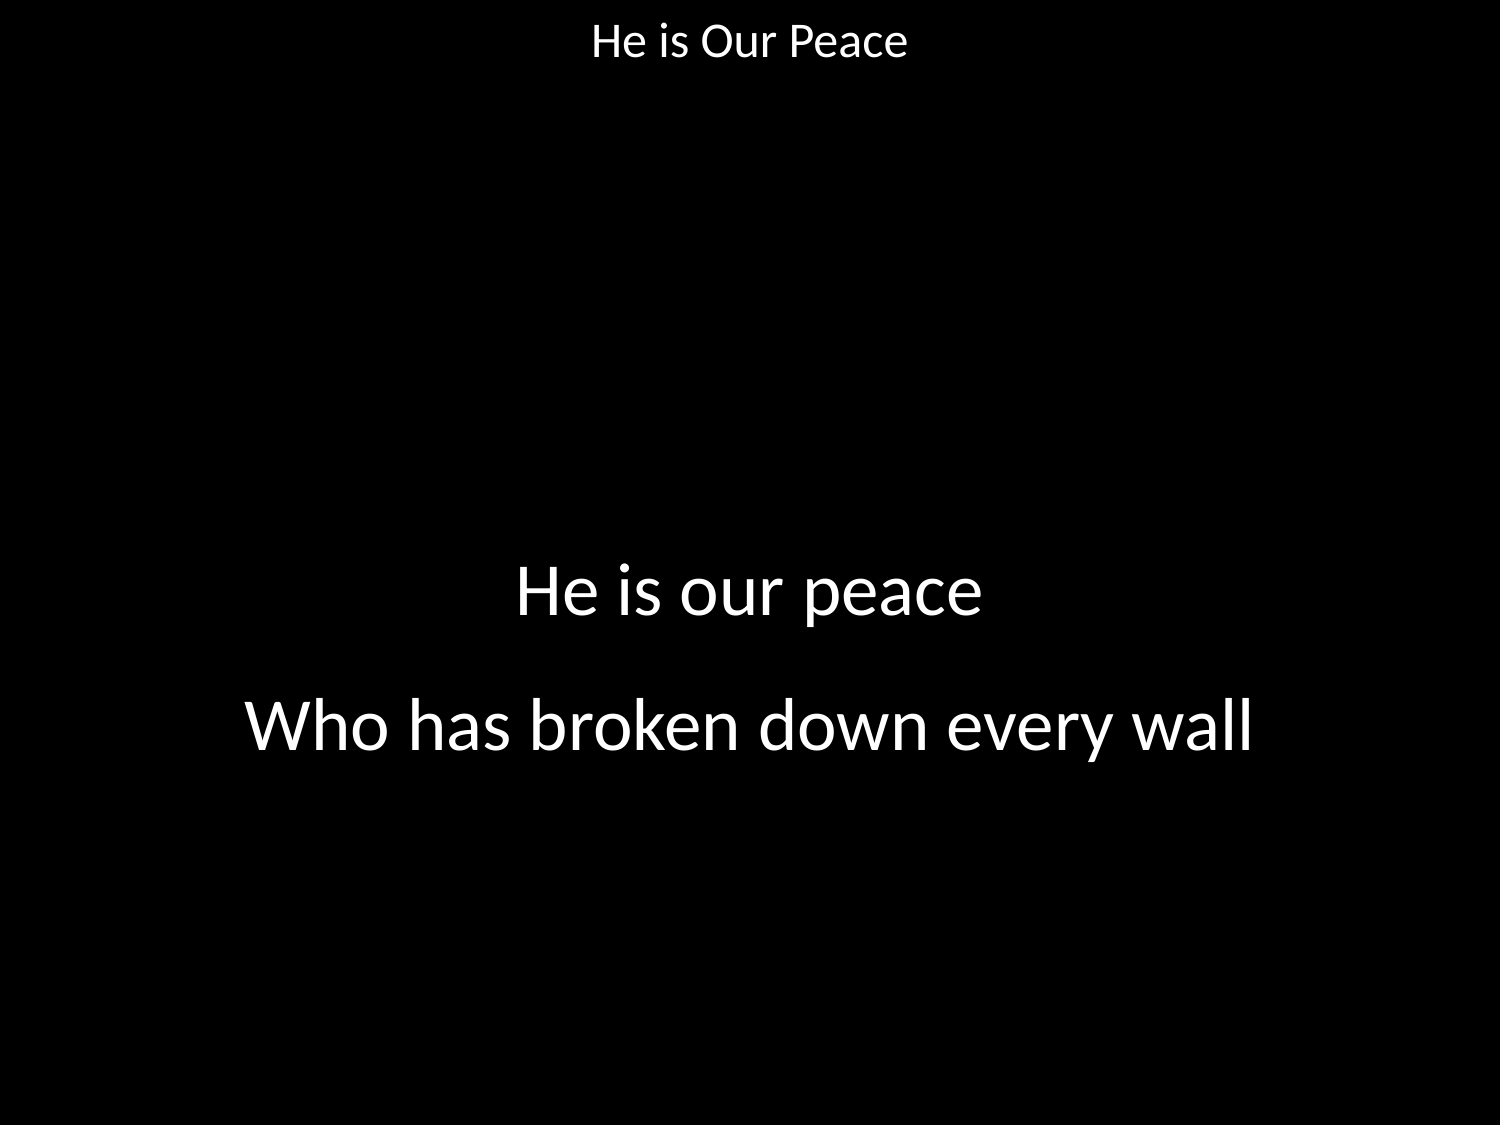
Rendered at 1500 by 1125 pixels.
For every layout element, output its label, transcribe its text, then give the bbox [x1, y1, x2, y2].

list He is Our Peace [0, 0, 1500, 75]
list He is our peace Who has broken down every wall [0, 149, 1500, 1110]
